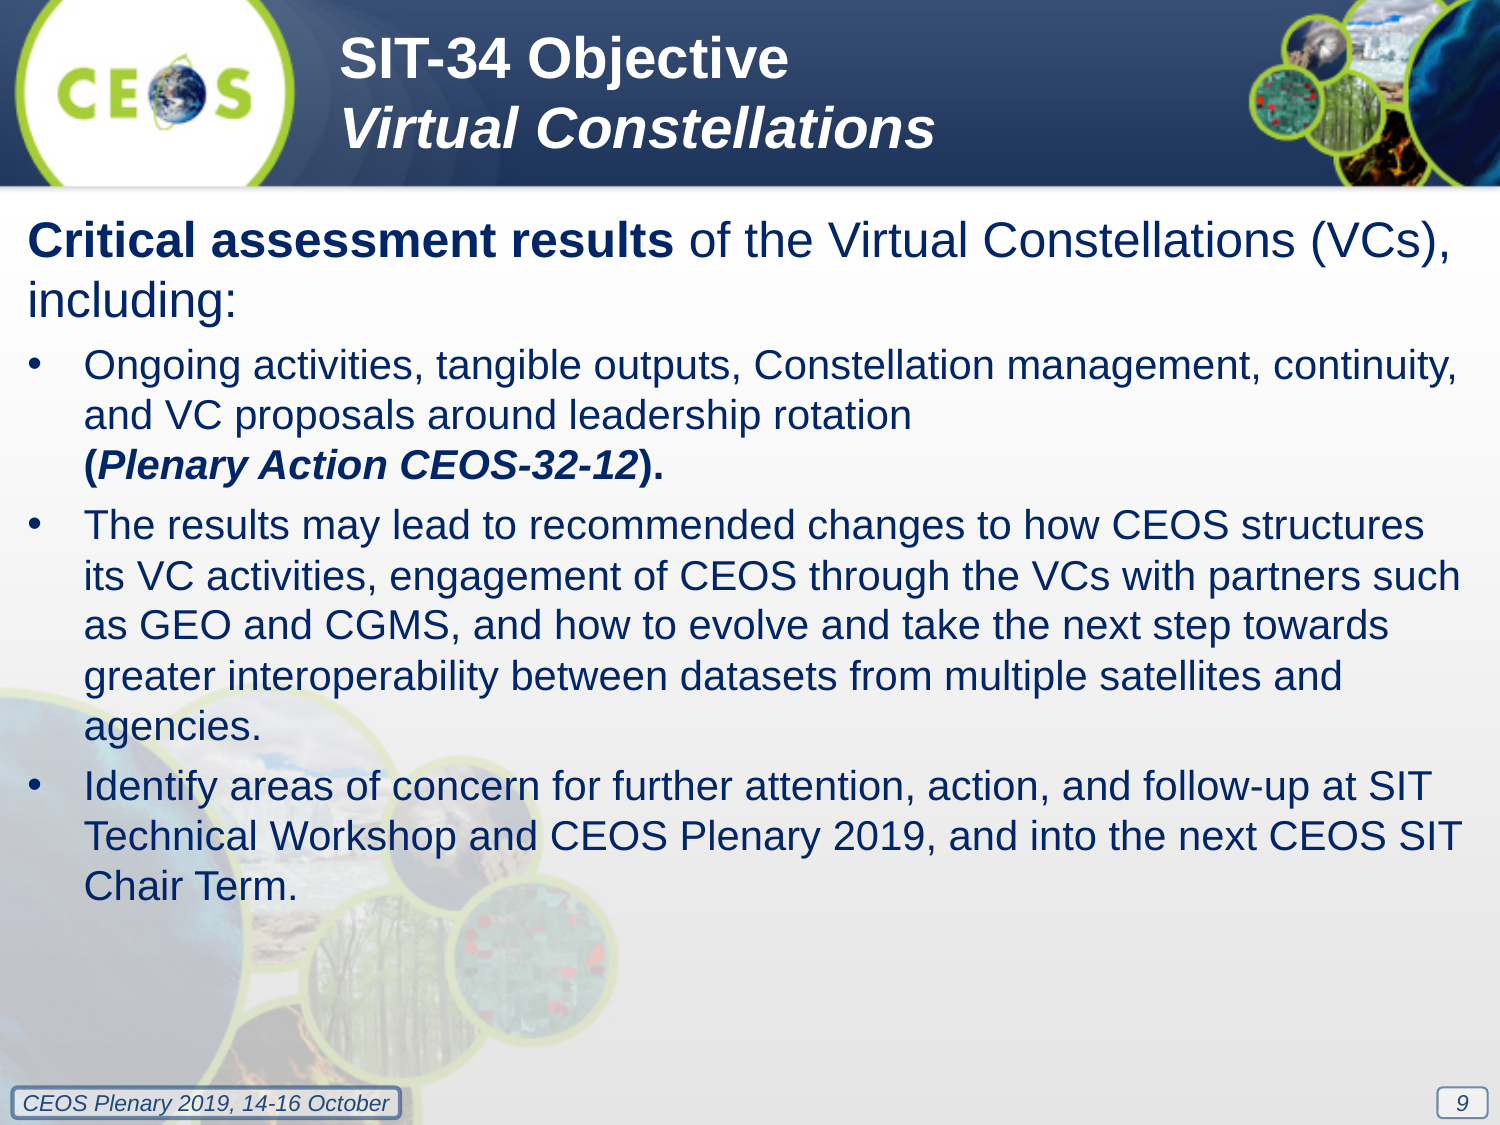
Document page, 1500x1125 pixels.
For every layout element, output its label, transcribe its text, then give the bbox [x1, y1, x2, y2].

slide_number 9 [1436, 1086, 1489, 1120]
picture [0, 0, 1500, 1125]
list Critical assessment results of the Virtual Constellations (VCs), including: Ongoing activities, tangible outputs, Constellation management, continuity, and VC proposals around leadership rotation (Plenary Action CEOS-32-12). The results may lead to recommended changes to how CEOS structures its VC activities, engagement of CEOS through the VCs with partners such as GEO and CGMS, and how to evolve and take the next step towards greater interoperability between datasets from multiple satellites and agencies. Identify areas of concern for further attention, action, and follow-up at SIT Technical Workshop and CEOS Plenary 2019, and into the next CEOS SIT Chair Term. [12, 200, 1488, 1088]
list SIT-34 Objective Virtual Constellations [324, 12, 1288, 170]
